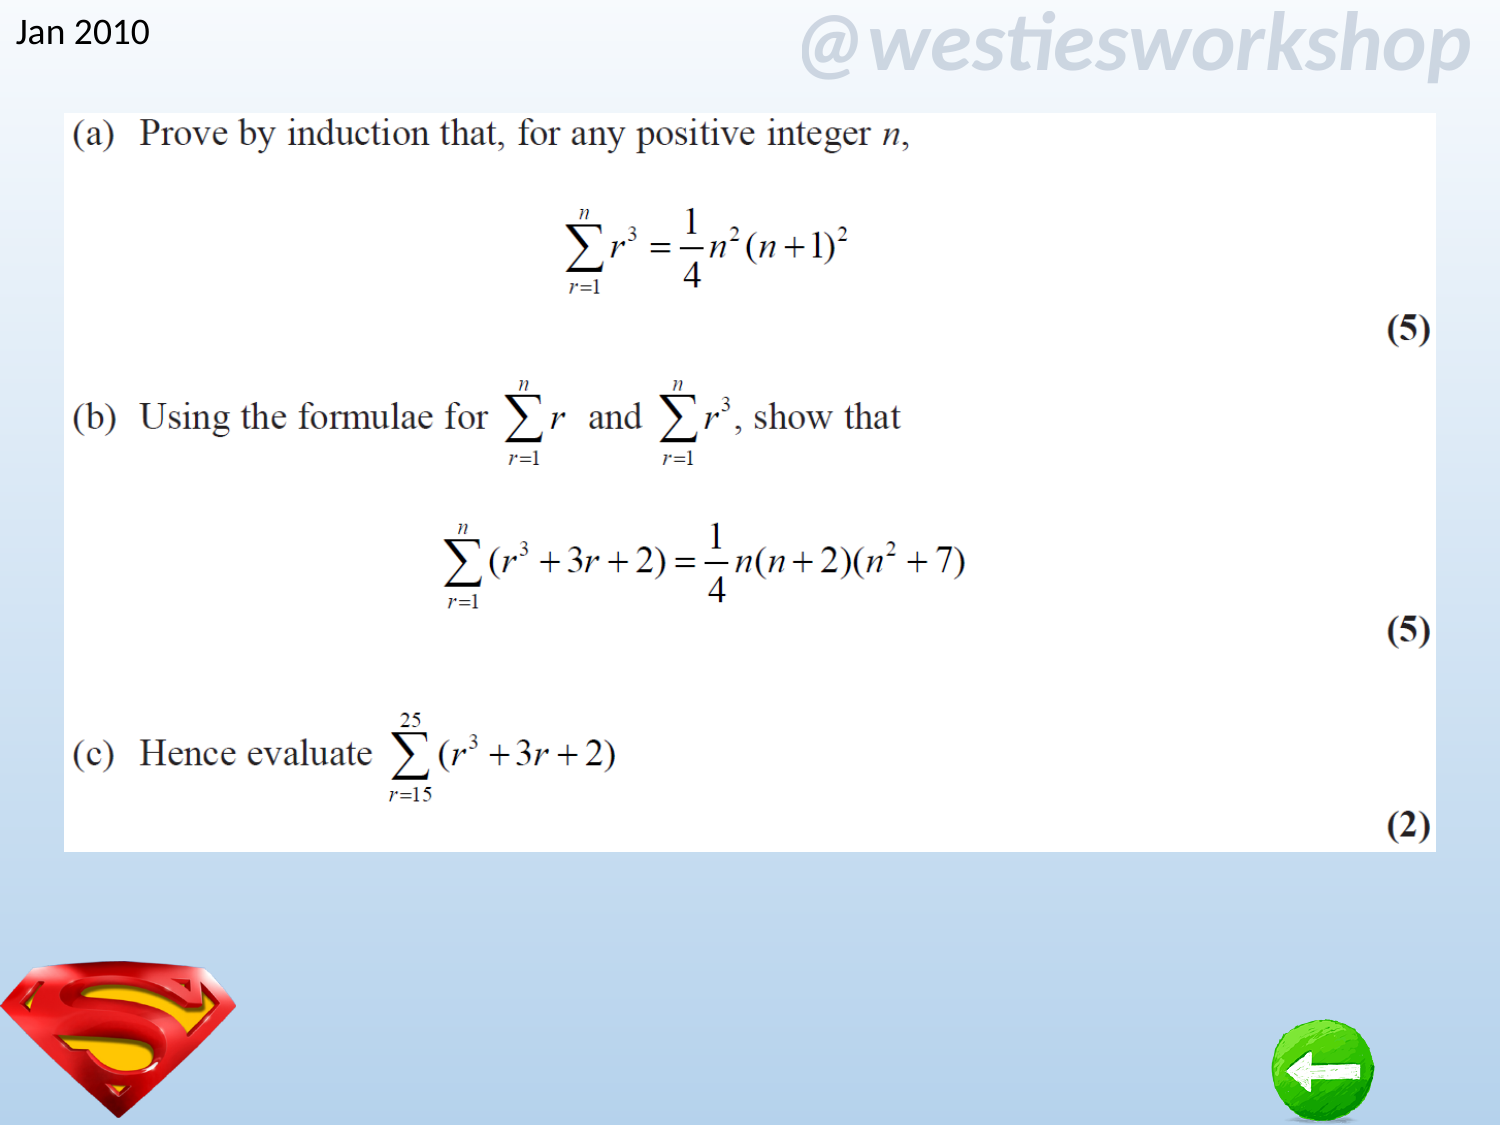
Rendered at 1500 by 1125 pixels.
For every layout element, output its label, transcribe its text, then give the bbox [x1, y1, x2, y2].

text_box Jan 2010 [1, 0, 165, 60]
picture [64, 113, 1436, 852]
picture [1269, 1019, 1376, 1125]
picture [0, 961, 236, 1118]
